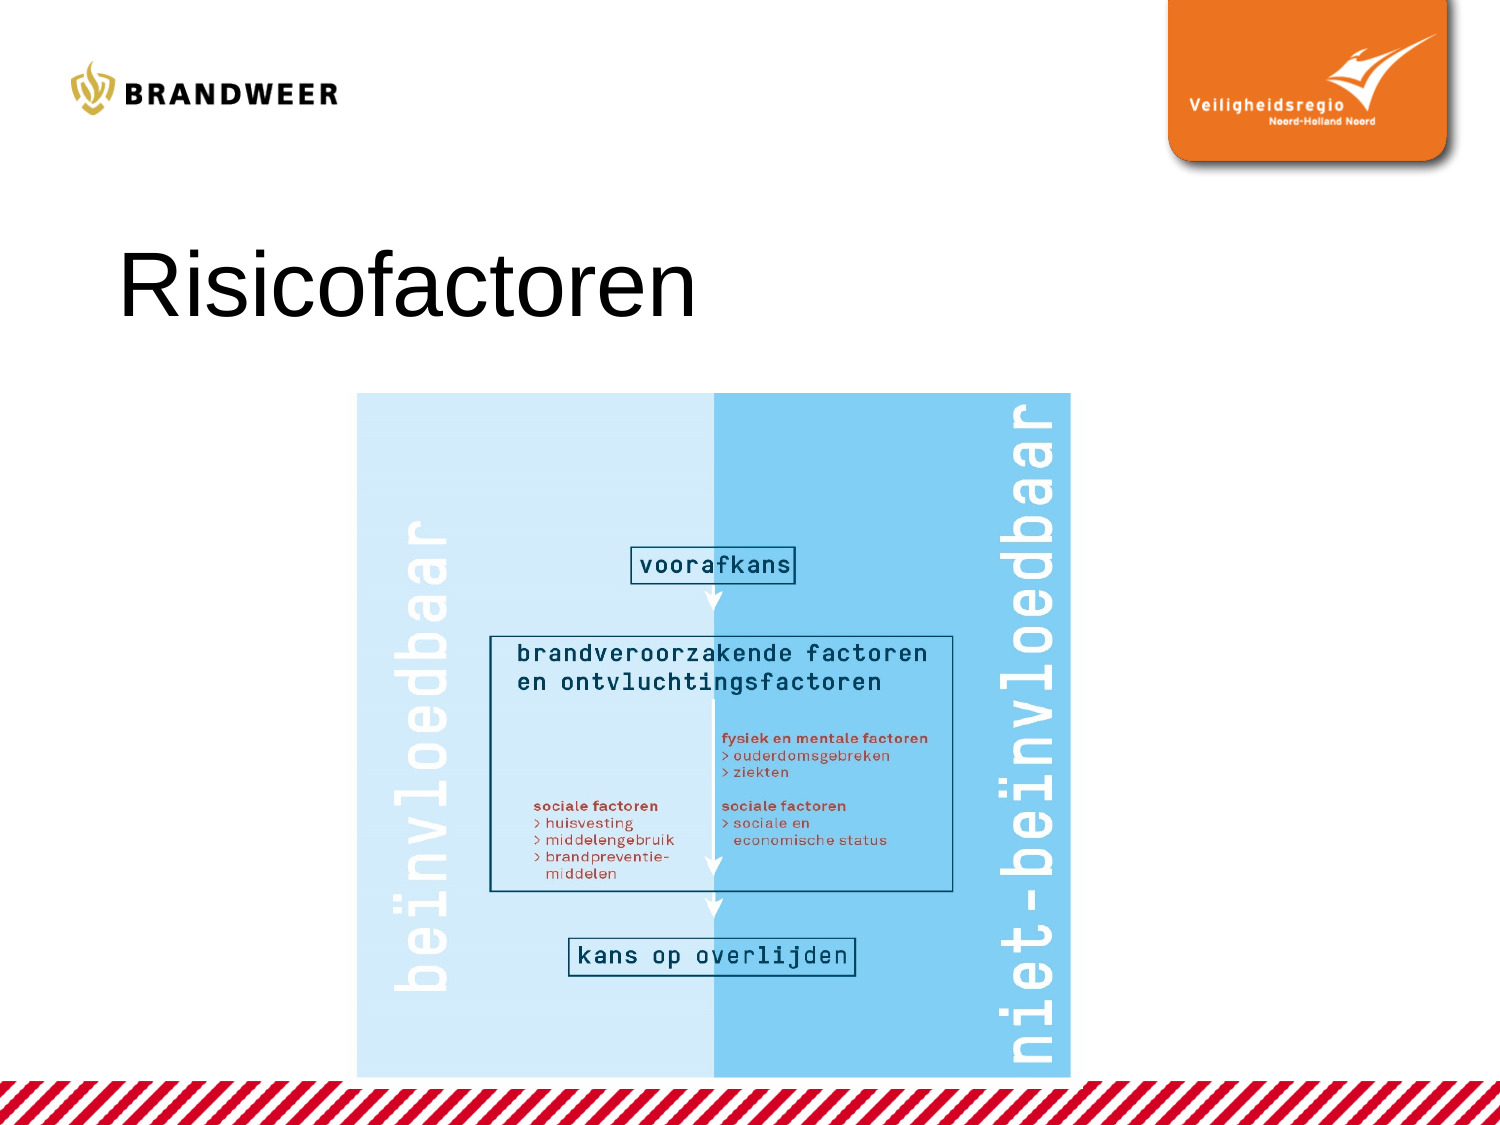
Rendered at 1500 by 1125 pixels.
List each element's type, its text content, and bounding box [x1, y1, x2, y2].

picture [0, 1069, 1500, 1125]
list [347, 393, 1083, 1089]
picture [1163, 0, 1464, 178]
picture [71, 61, 410, 194]
title Risicofactoren [103, 229, 1397, 348]
